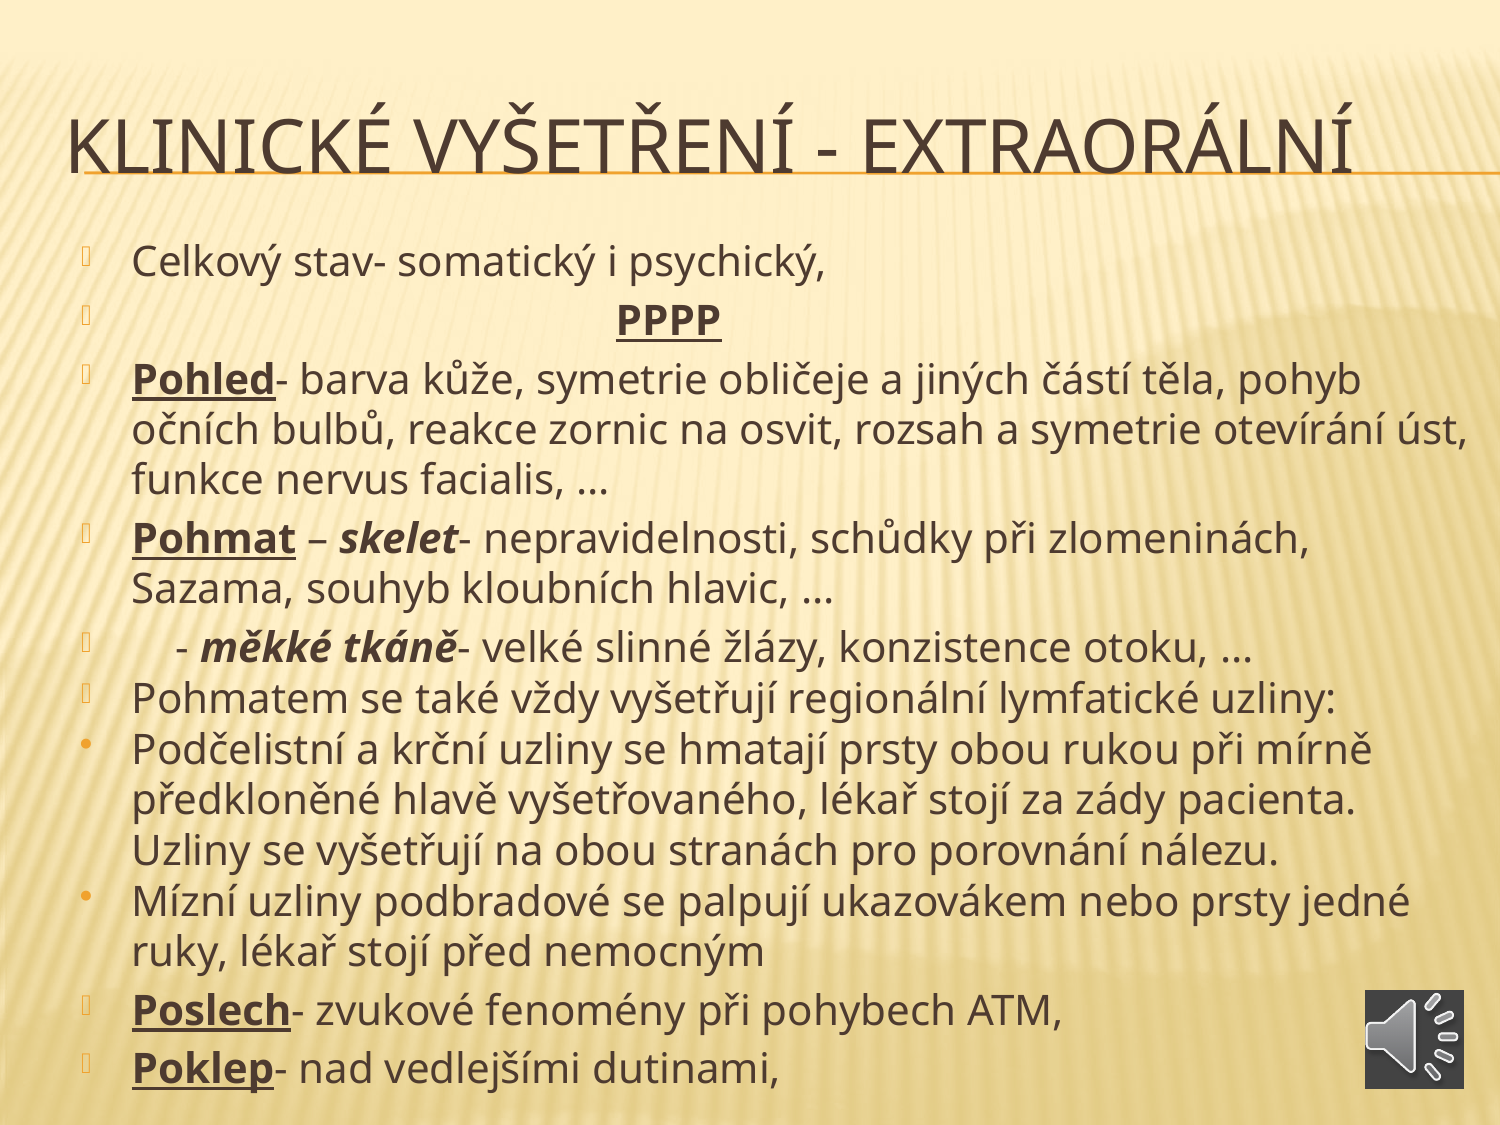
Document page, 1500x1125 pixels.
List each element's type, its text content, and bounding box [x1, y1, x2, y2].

title Klinické vyšetření - extraorální [50, 75, 1475, 213]
picture [1364, 989, 1465, 1090]
list Celkový stav- somatický i psychický, PPPP Pohled- barva kůže, symetrie obličeje a jiných částí těla, pohyb očních bulbů, reakce zornic na osvit, rozsah a symetrie otevírání úst, funkce nervus facialis, … Pohmat – skelet- nepravidelnosti, schůdky při zlomeninách, Sazama, souhyb kloubních hlavic, … - měkké tkáně- velké slinné žlázy, konzistence otoku, … Pohmatem se také vždy vyšetřují regionální lymfatické uzliny: Podčelistní a krční uzliny se hmatají prsty obou rukou při mírně předkloněné hlavě vyšetřovaného, lékař stojí za zády pacienta. Uzliny se vyšetřují na obou stranách pro porovnání nálezu. Mízní uzliny podbradové se palpují ukazovákem nebo prsty jedné ruky, lékař stojí před nemocným Poslech- zvukové fenomény při pohybech ATM, Poklep- nad vedlejšími dutinami, [66, 227, 1500, 1106]
